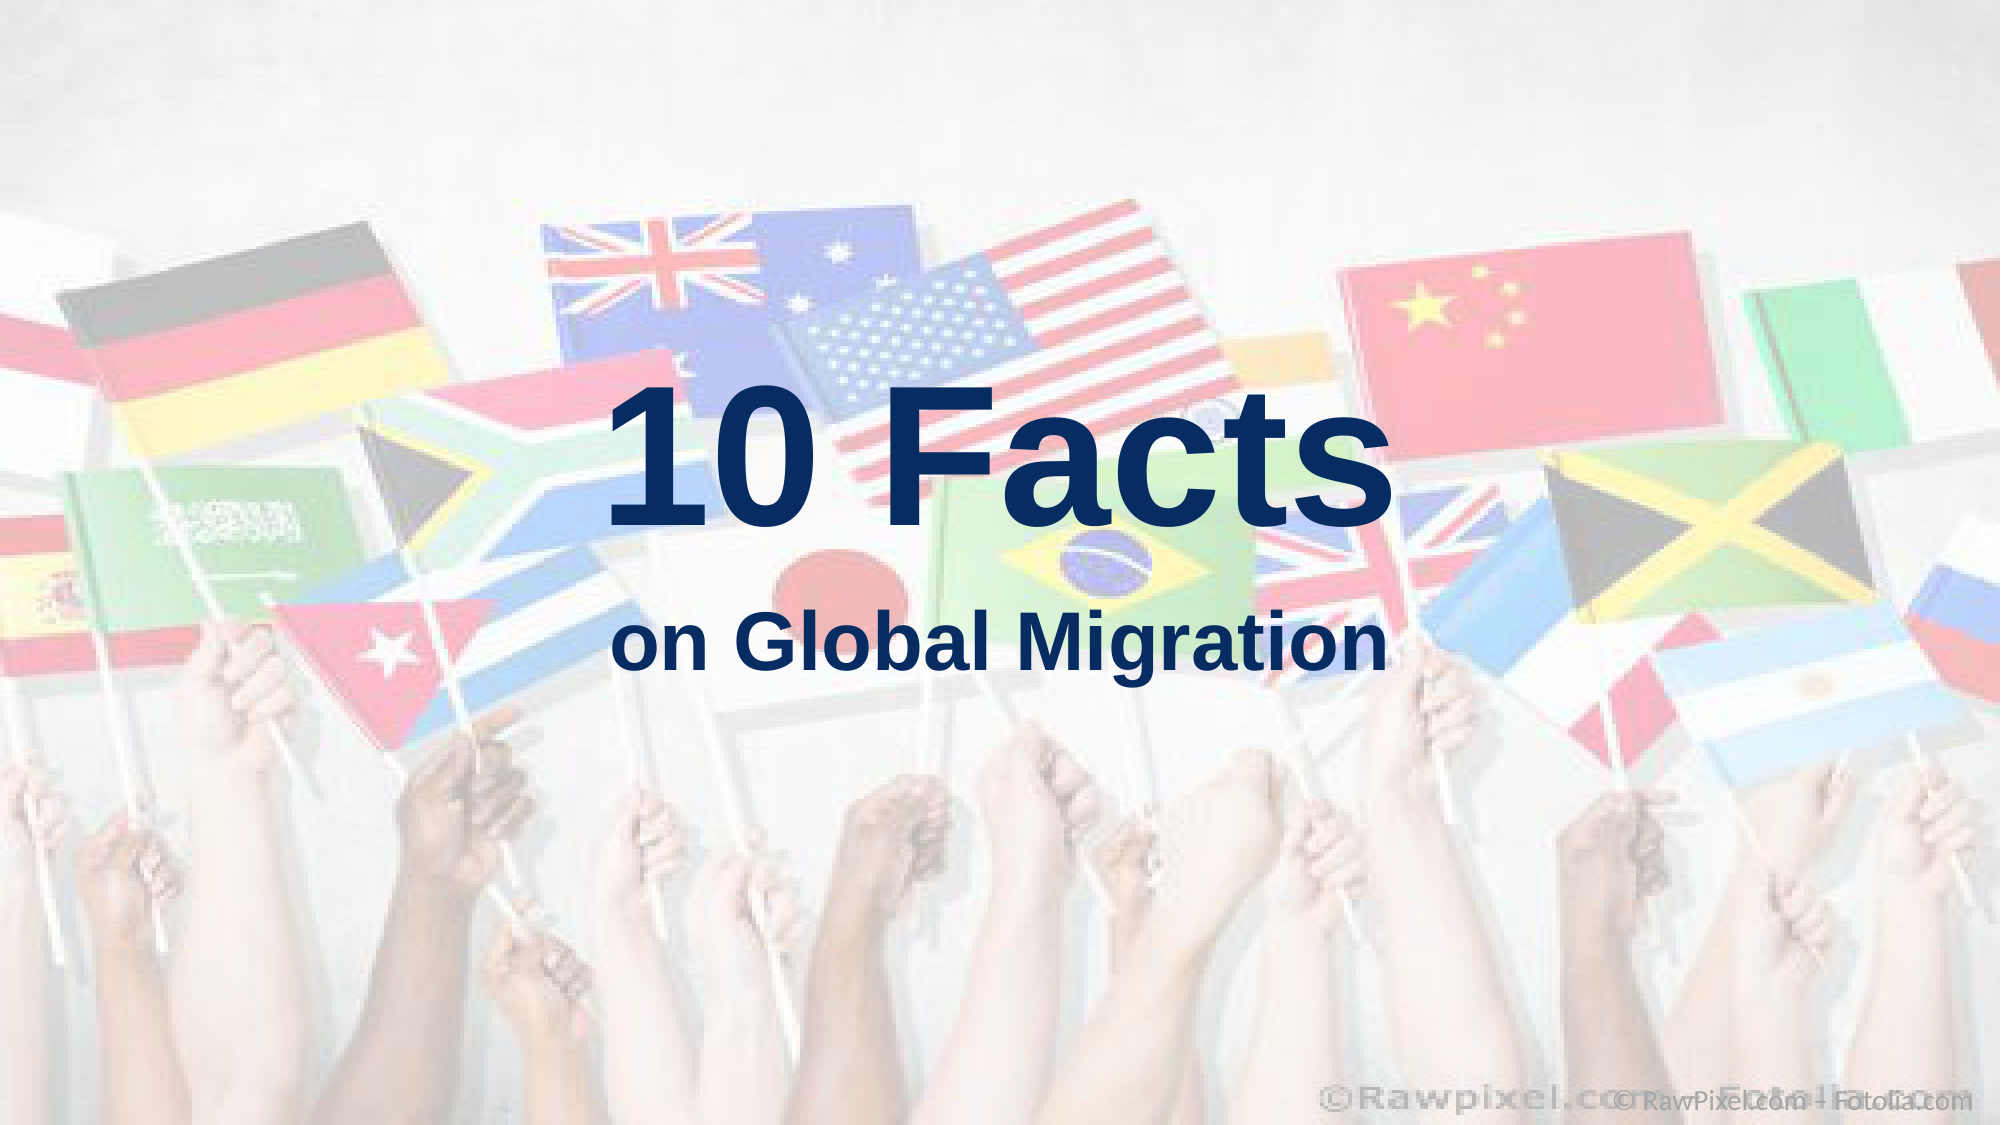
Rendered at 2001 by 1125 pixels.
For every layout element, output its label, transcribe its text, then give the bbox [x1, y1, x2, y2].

title 10 Facts [249, 184, 1750, 576]
text_box © RawPixel.com – Fotolia.com [1596, 1073, 1991, 1125]
subtitle on Global Migration [249, 590, 1750, 863]
